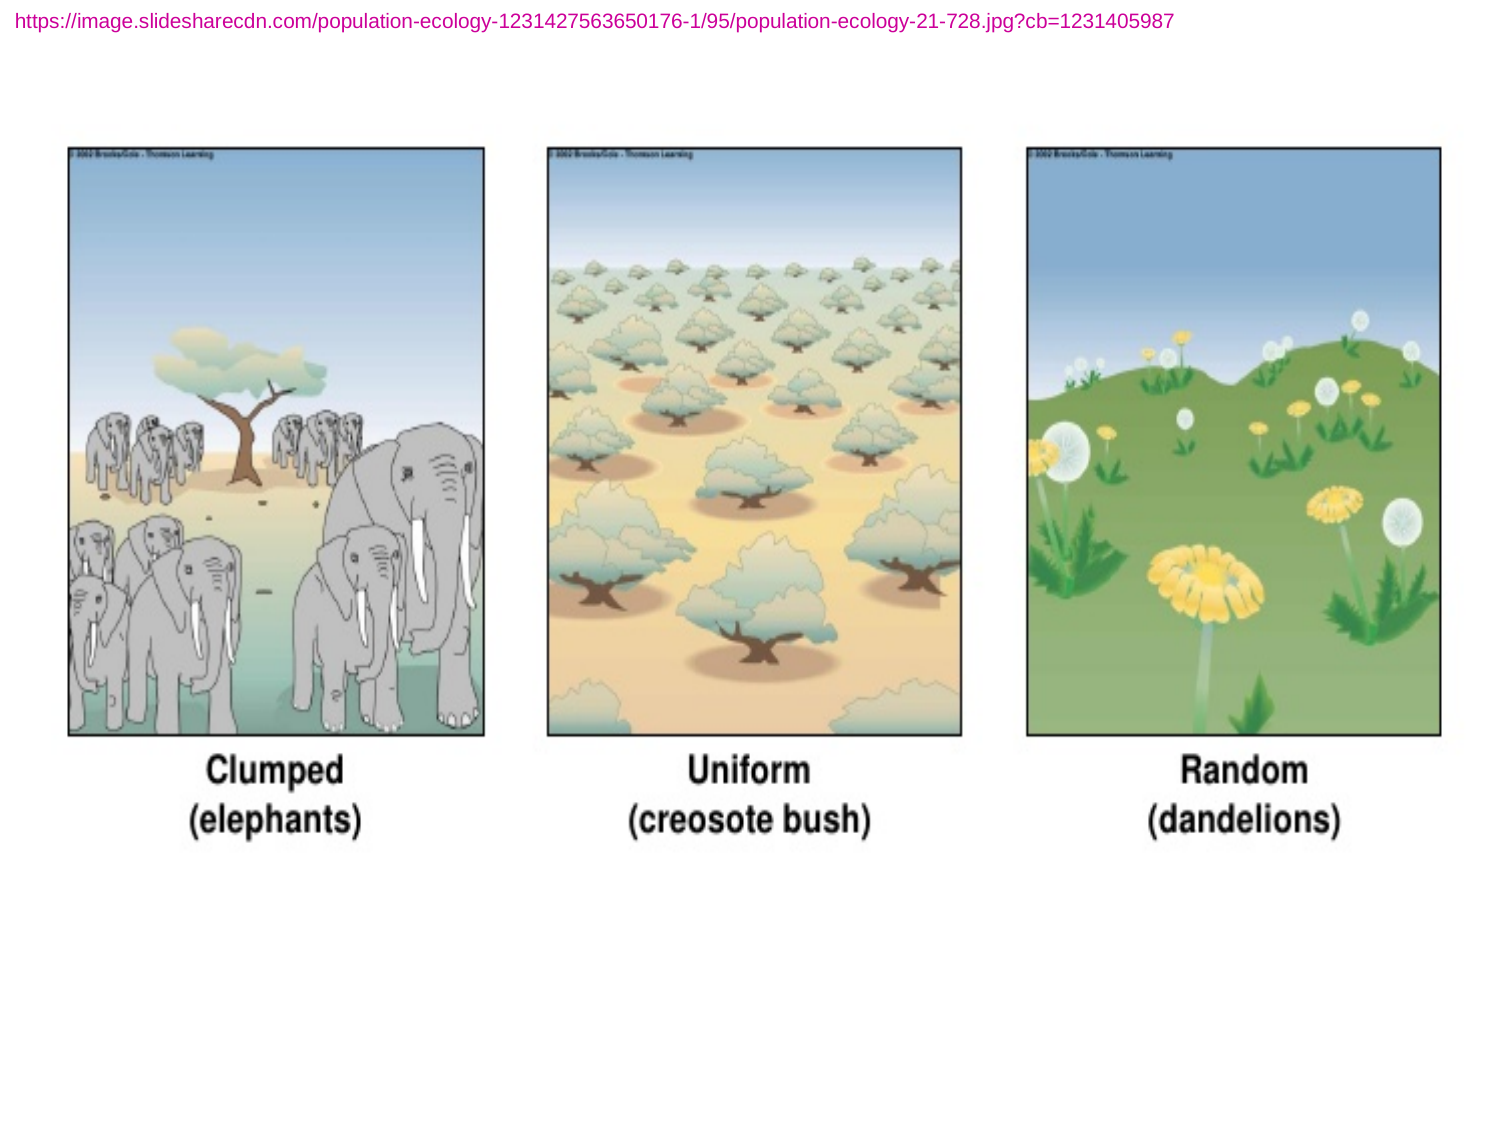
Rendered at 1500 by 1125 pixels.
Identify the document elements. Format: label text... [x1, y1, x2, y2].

picture [20, 111, 1480, 862]
text_box https://image.slidesharecdn.com/population-ecology-1231427563650176-1/95/population-ecology-21-728.jpg?cb=1231405987 [0, 0, 1500, 40]
